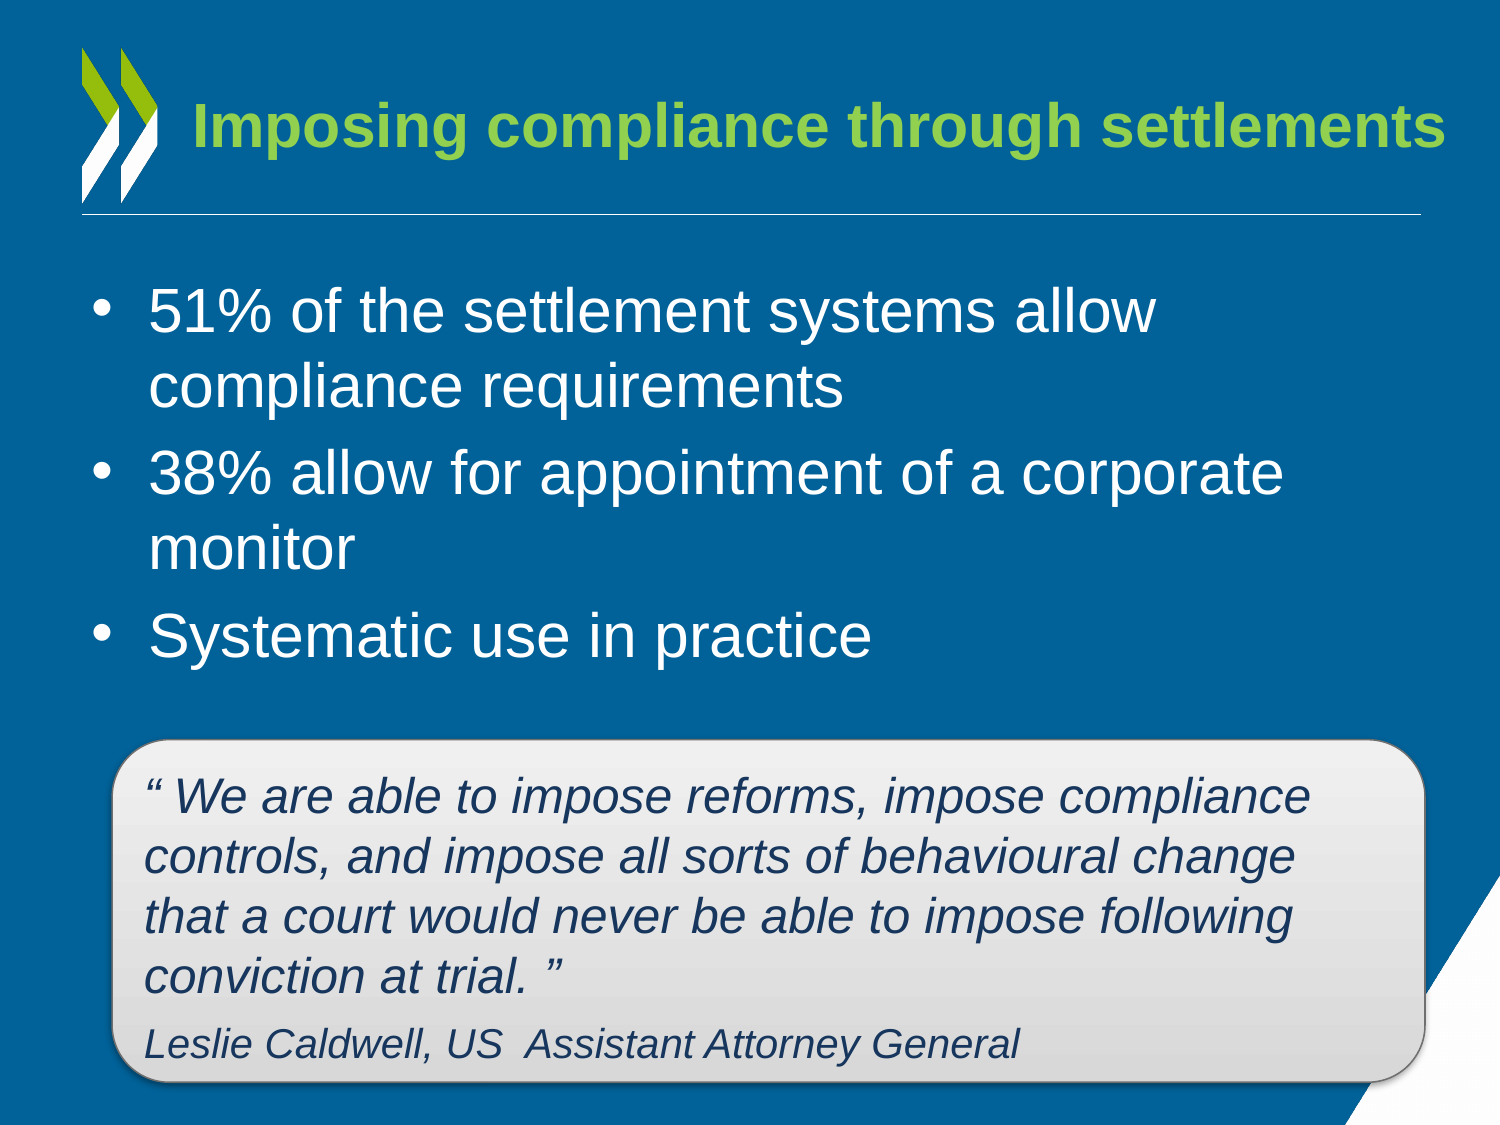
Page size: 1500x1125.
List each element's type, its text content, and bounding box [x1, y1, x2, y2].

title Imposing compliance through settlements [177, 38, 1500, 207]
list 51% of the settlement systems allow compliance requirements 38% allow for appointment of a corporate monitor Systematic use in practice [76, 262, 1425, 1005]
text_box “ We are able to impose reforms, impose compliance controls, and impose all sorts of behavioural change that a court would never be able to impose following conviction at trial. ” Leslie Caldwell, US Assistant Attorney General [111, 738, 1426, 1084]
